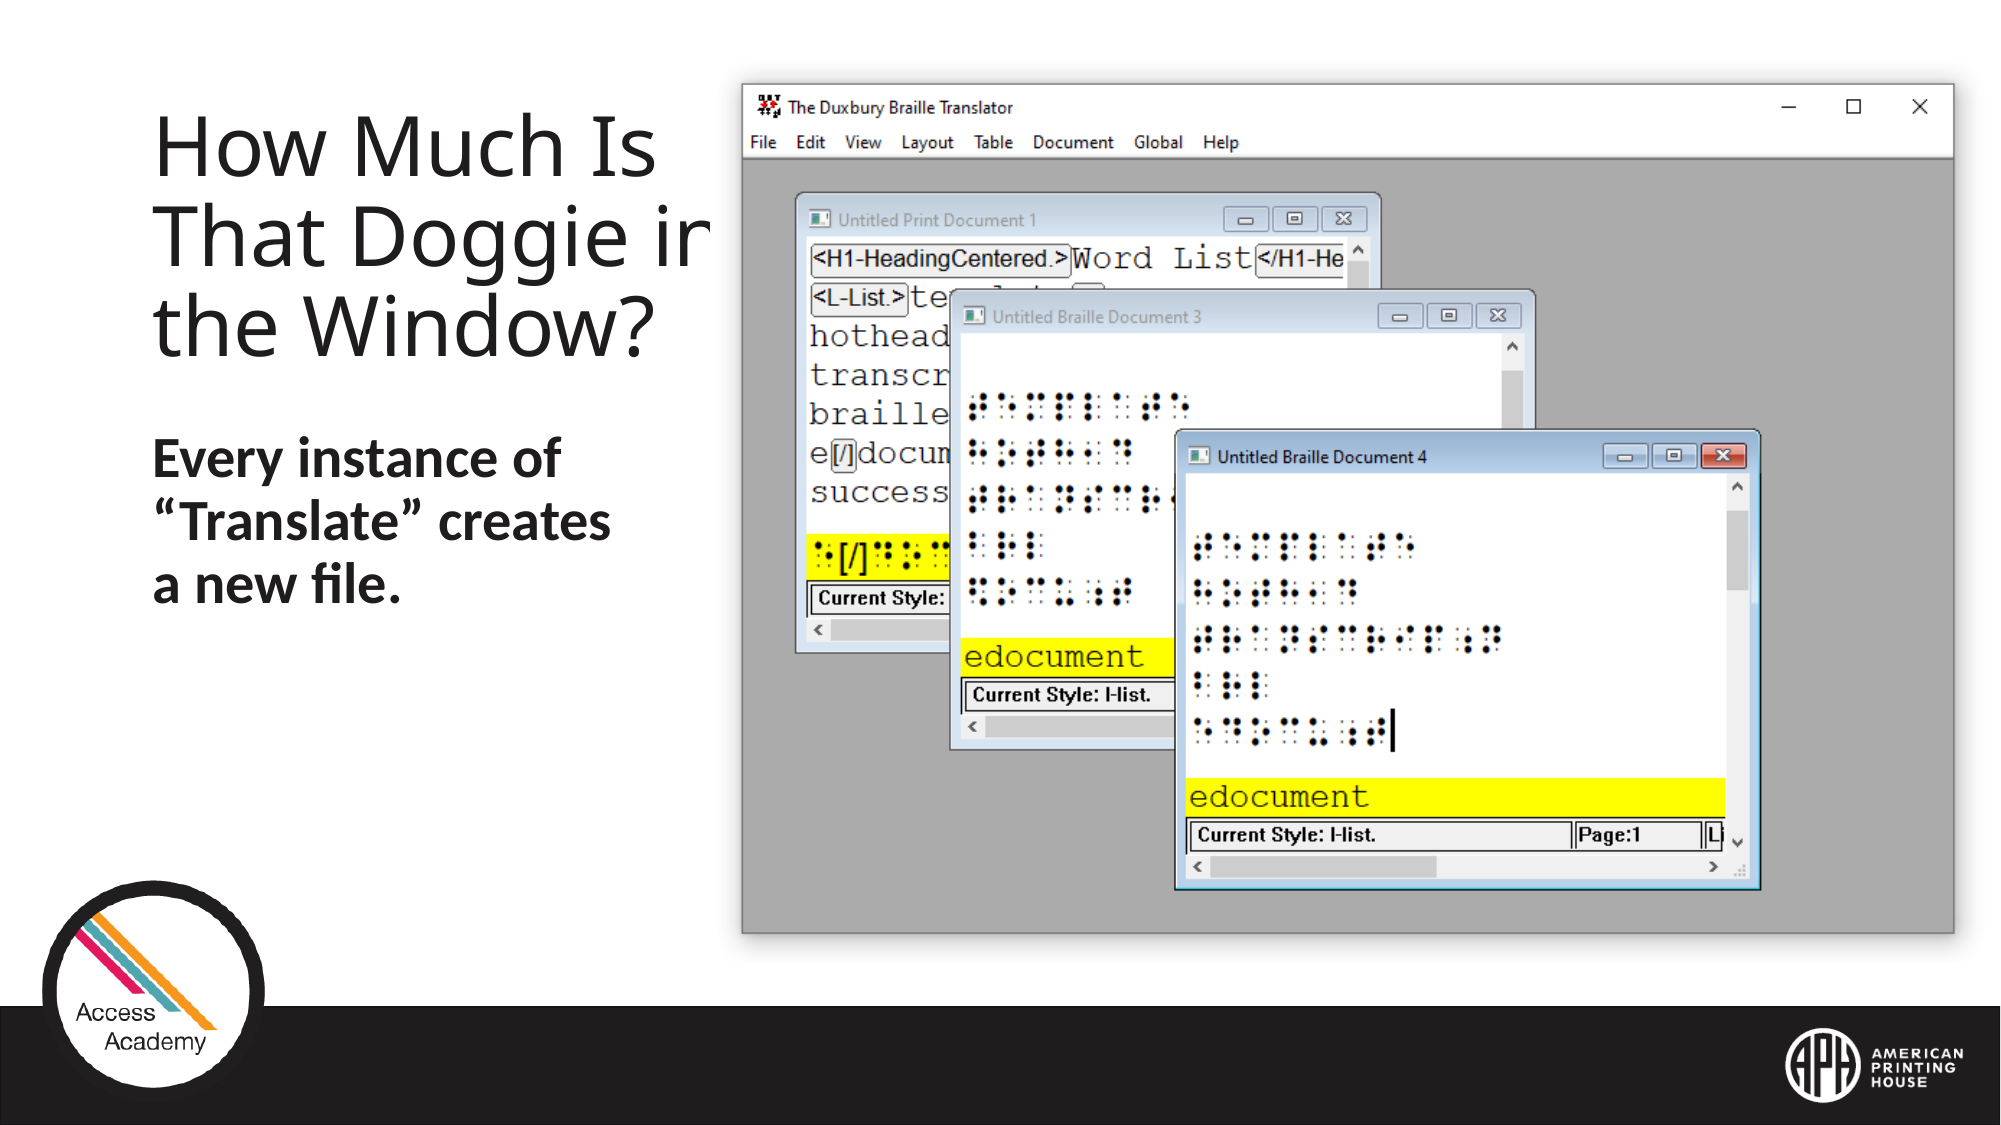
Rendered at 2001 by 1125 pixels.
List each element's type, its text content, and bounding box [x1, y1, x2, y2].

picture [21, 857, 284, 1125]
title How Much Is That Doggie in the Window? [137, 59, 709, 420]
picture [1770, 1007, 1979, 1120]
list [709, 59, 1988, 963]
list Every instance of “Translate” creates a new file. [137, 419, 645, 706]
